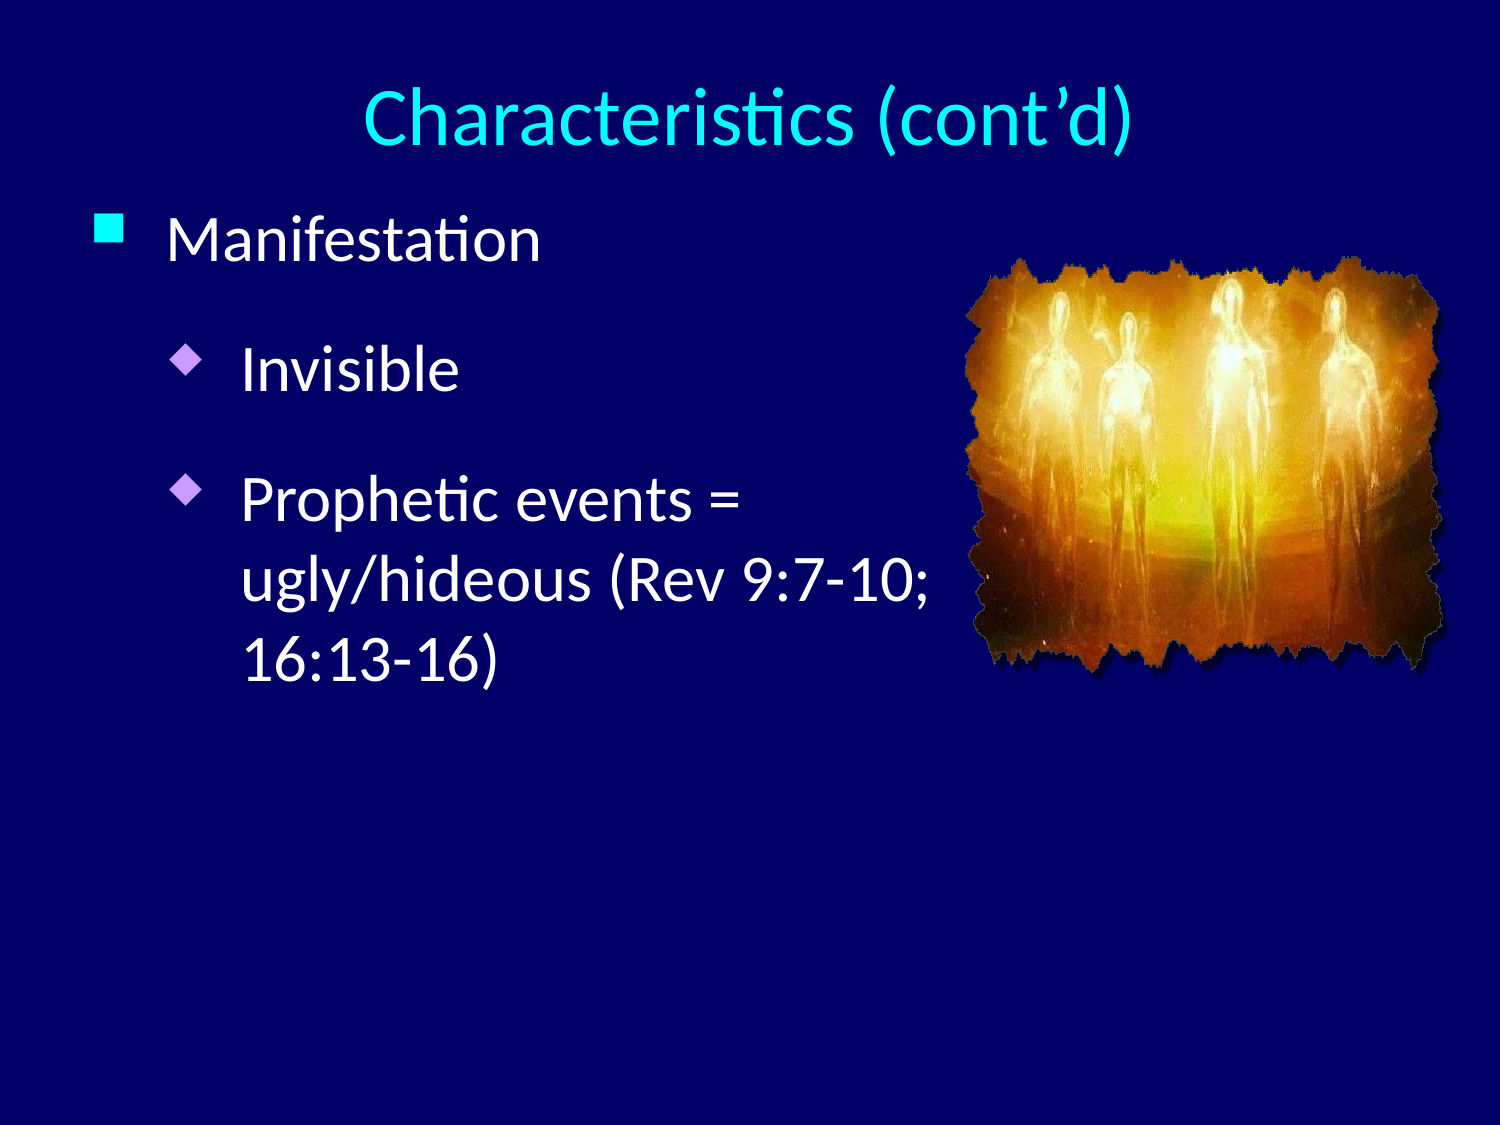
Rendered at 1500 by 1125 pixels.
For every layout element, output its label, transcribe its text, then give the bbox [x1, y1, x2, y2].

list Manifestation Invisible Prophetic events = ugly/hideous (Rev 9:7-10; 16:13-16) [74, 187, 1101, 713]
picture [960, 249, 1463, 701]
title Characteristics (cont’d) [112, 37, 1388, 188]
